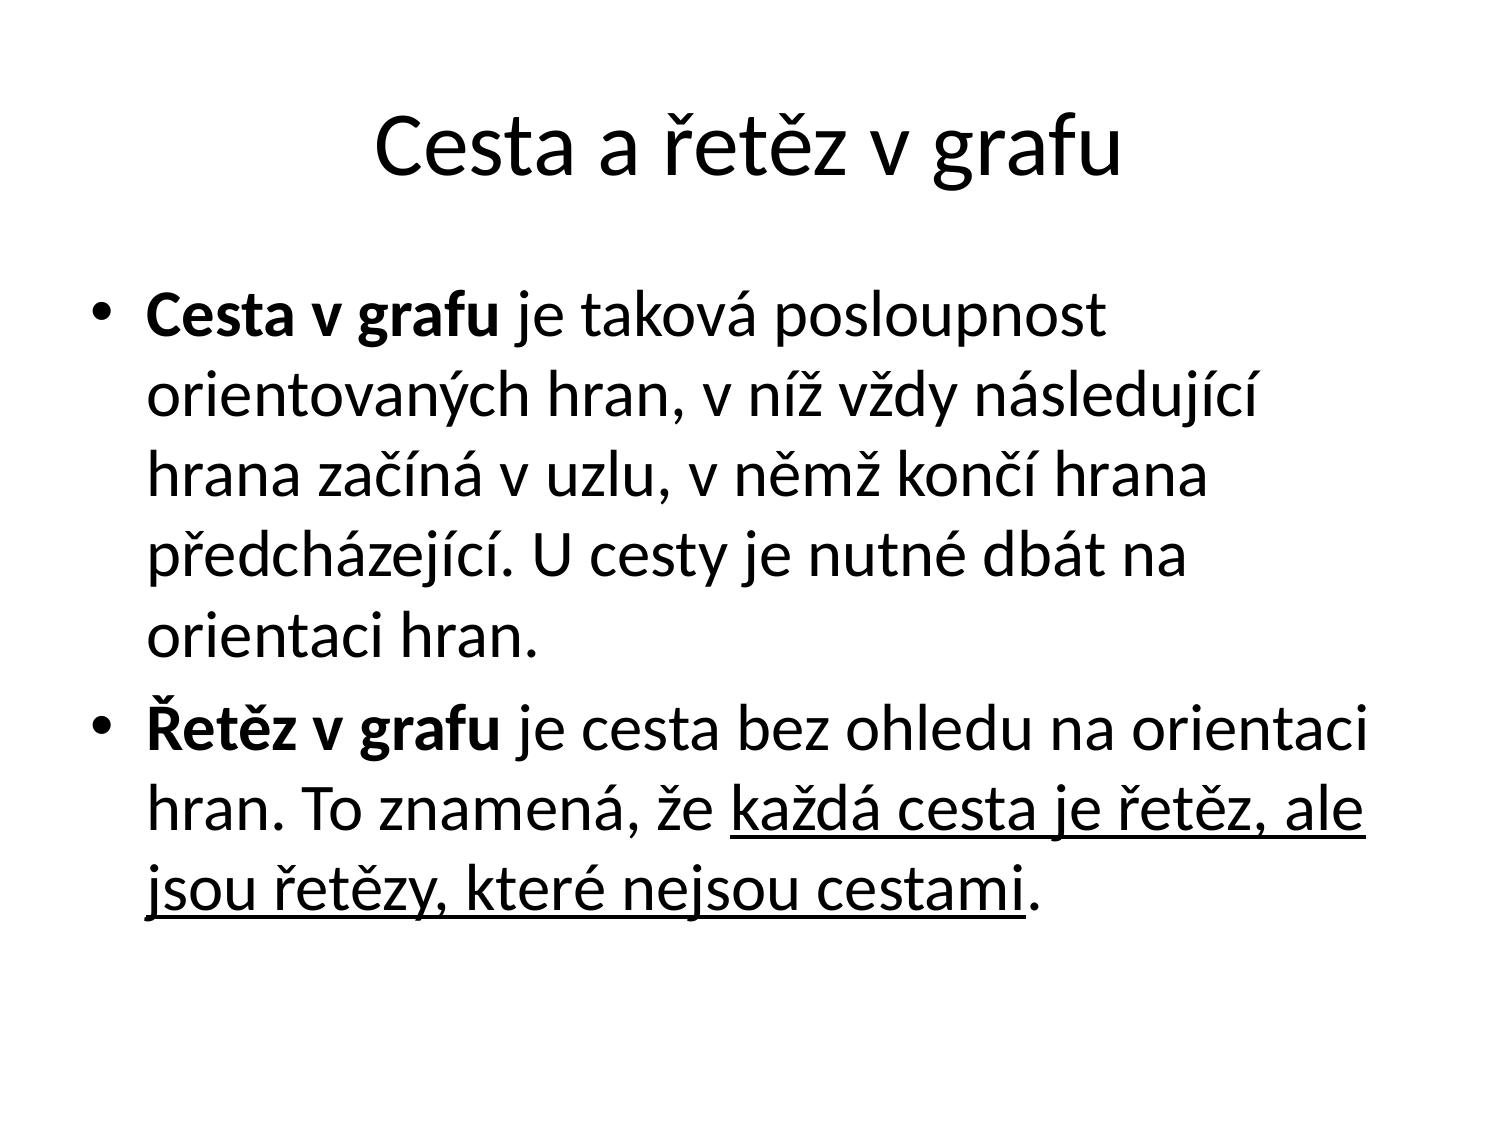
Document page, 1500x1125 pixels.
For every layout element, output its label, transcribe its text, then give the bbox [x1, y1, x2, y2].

list Cesta v grafu je taková posloupnost orientovaných hran, v níž vždy následující hrana začíná v uzlu, v němž končí hrana předcházející. U cesty je nutné dbát na orientaci hran. Řetěz v grafu je cesta bez ohledu na orientaci hran. To znamená, že každá cesta je řetěz, ale jsou řetězy, které nejsou cestami. [75, 262, 1425, 1005]
title Cesta a řetěz v grafu [75, 45, 1425, 233]
